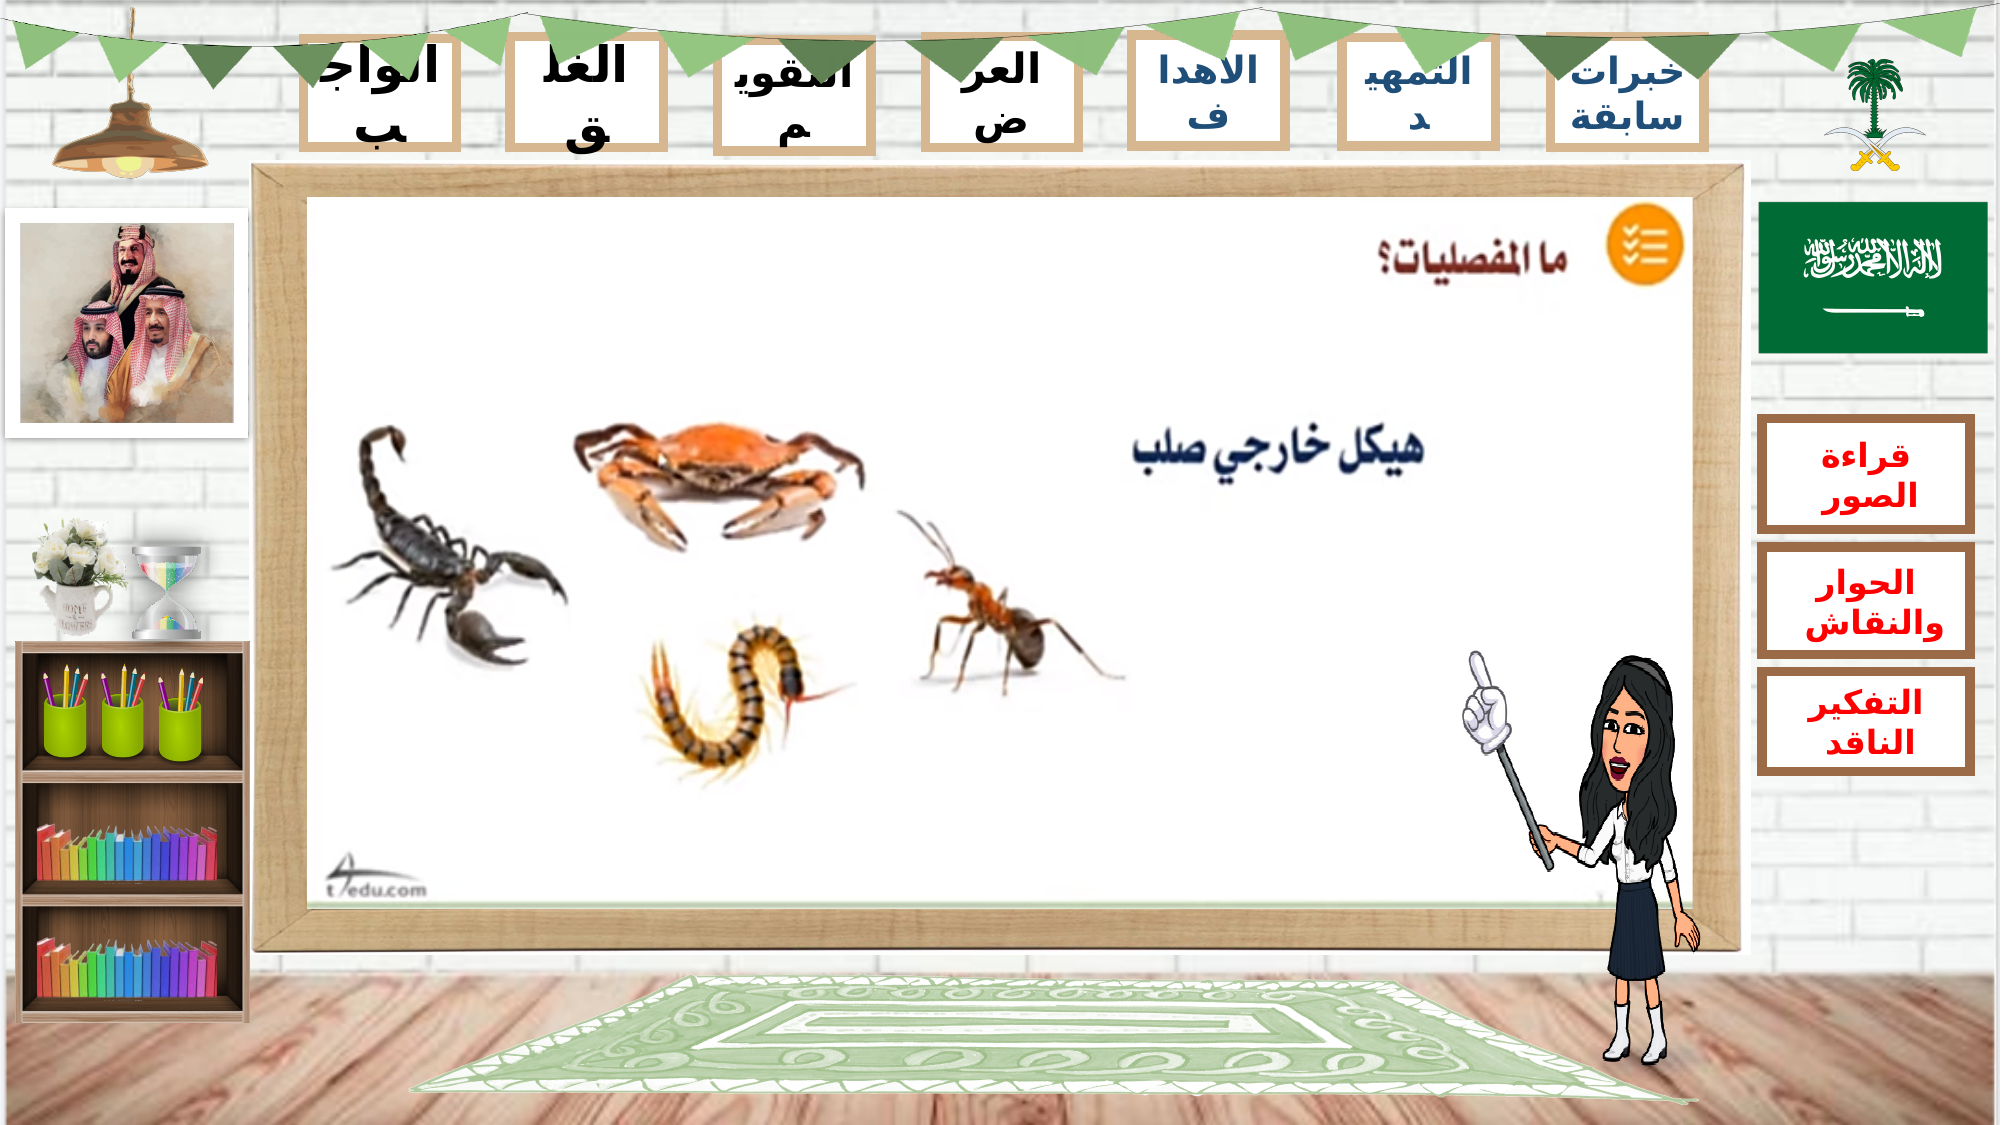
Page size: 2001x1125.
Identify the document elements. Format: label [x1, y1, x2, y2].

text_box [1762, 418, 1971, 772]
picture [0, 0, 2000, 1125]
